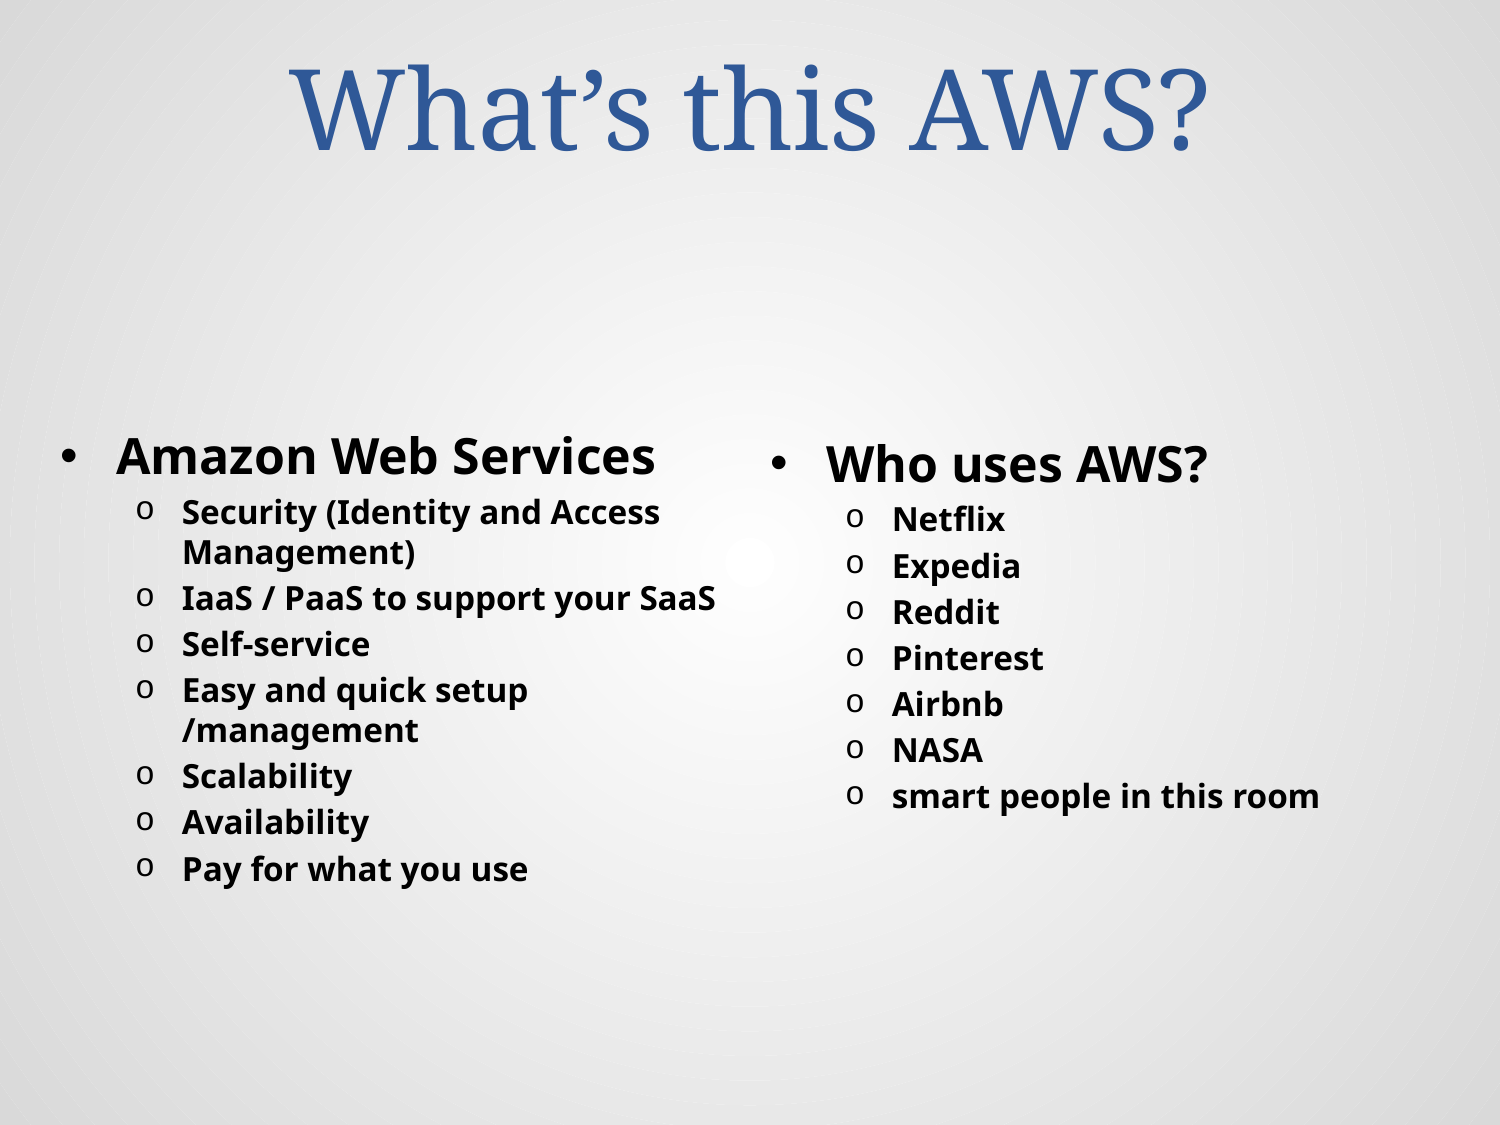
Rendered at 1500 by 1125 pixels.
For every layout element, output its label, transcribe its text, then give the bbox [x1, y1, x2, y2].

list Who uses AWS? Netflix Expedia Reddit Pinterest Airbnb NASA smart people in this room [761, 424, 1426, 968]
title What’s this AWS? [74, 0, 1426, 174]
text_box Amazon Web Services Security (Identity and Access Management) IaaS / PaaS to support your SaaS Self-service Easy and quick setup /management Scalability Availability Pay for what you use [60, 425, 723, 1005]
